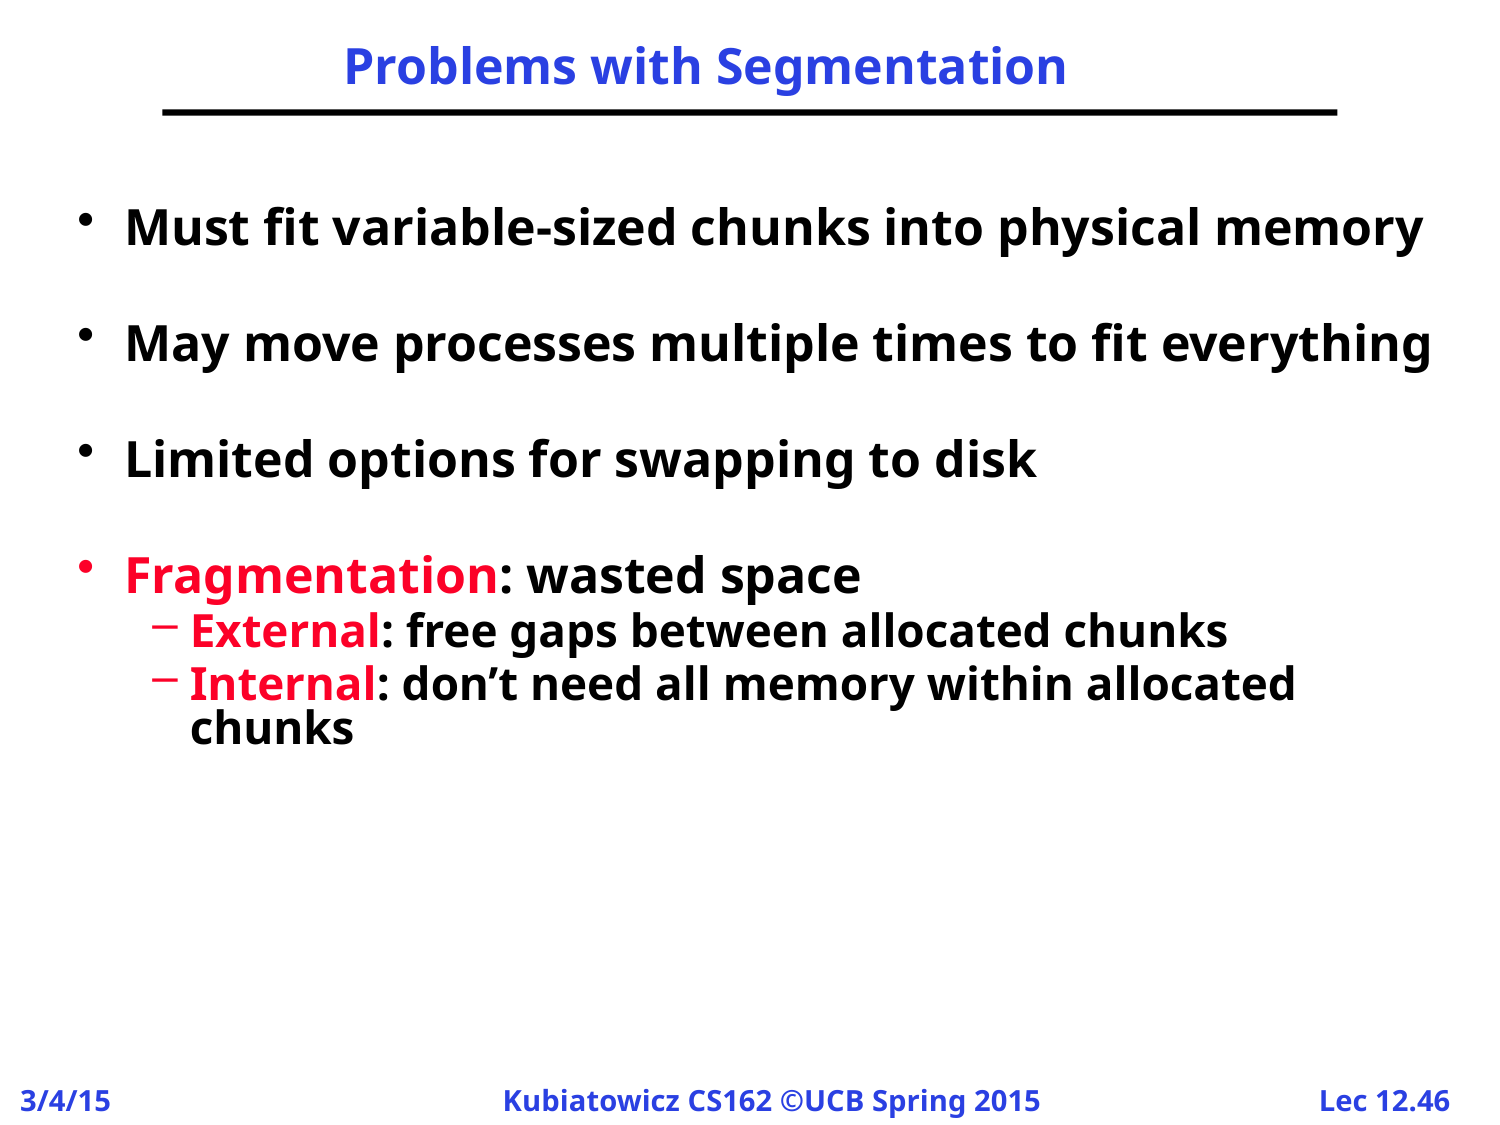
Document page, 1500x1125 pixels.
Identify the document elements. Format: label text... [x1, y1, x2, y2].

list Must fit variable-sized chunks into physical memory May move processes multiple times to fit everything Limited options for swapping to disk Fragmentation: wasted space External: free gaps between allocated chunks Internal: don’t need all memory within allocated chunks [62, 200, 1475, 913]
title Problems with Segmentation [50, 24, 1363, 113]
